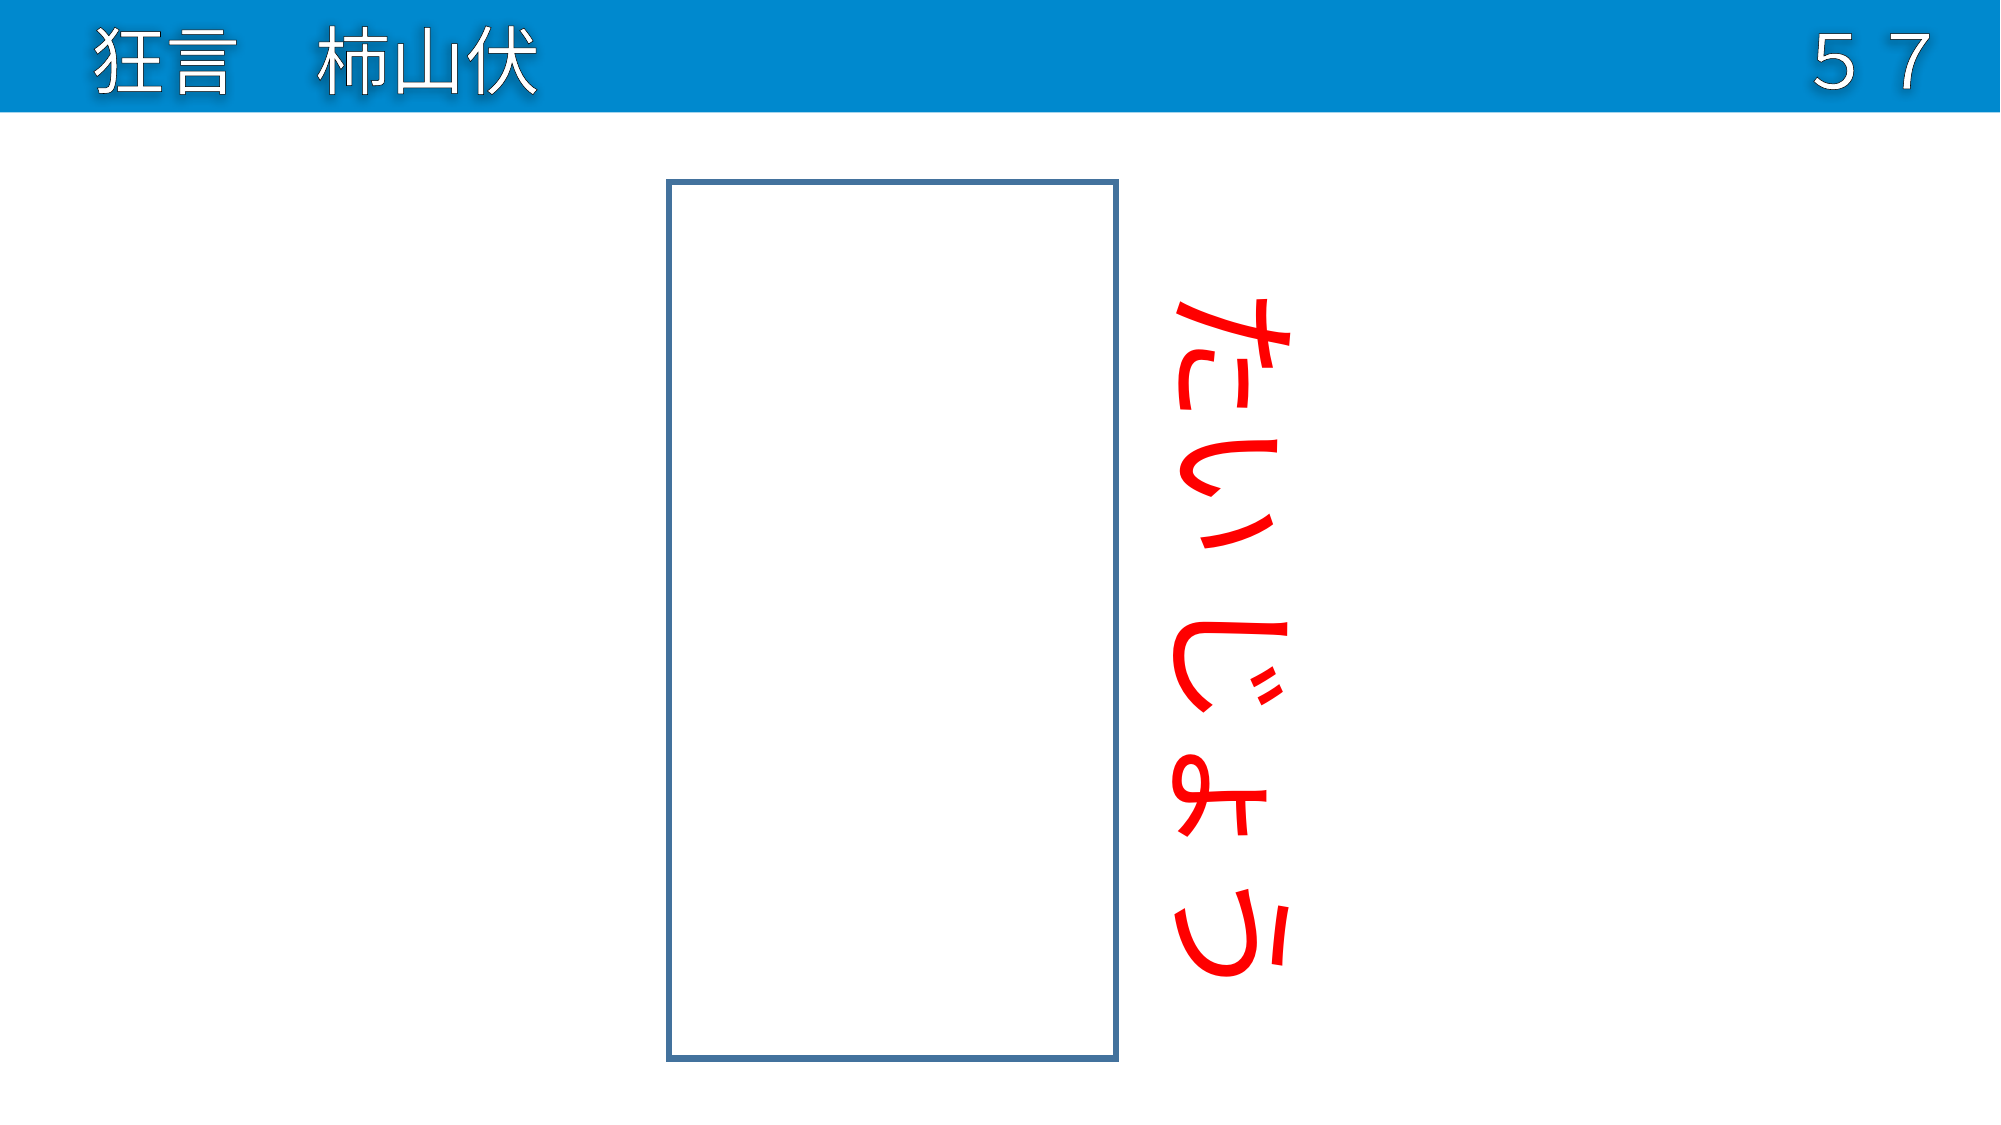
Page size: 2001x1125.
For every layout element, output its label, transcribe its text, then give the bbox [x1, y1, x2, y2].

text_box たい じょう [1129, 270, 1327, 1050]
text_box 退場 [616, 195, 1152, 1125]
text_box ５７ [1782, 6, 1963, 112]
text_box [668, 181, 1117, 1060]
text_box [0, 0, 2000, 113]
text_box 狂言 柿山伏 [75, 6, 1225, 112]
